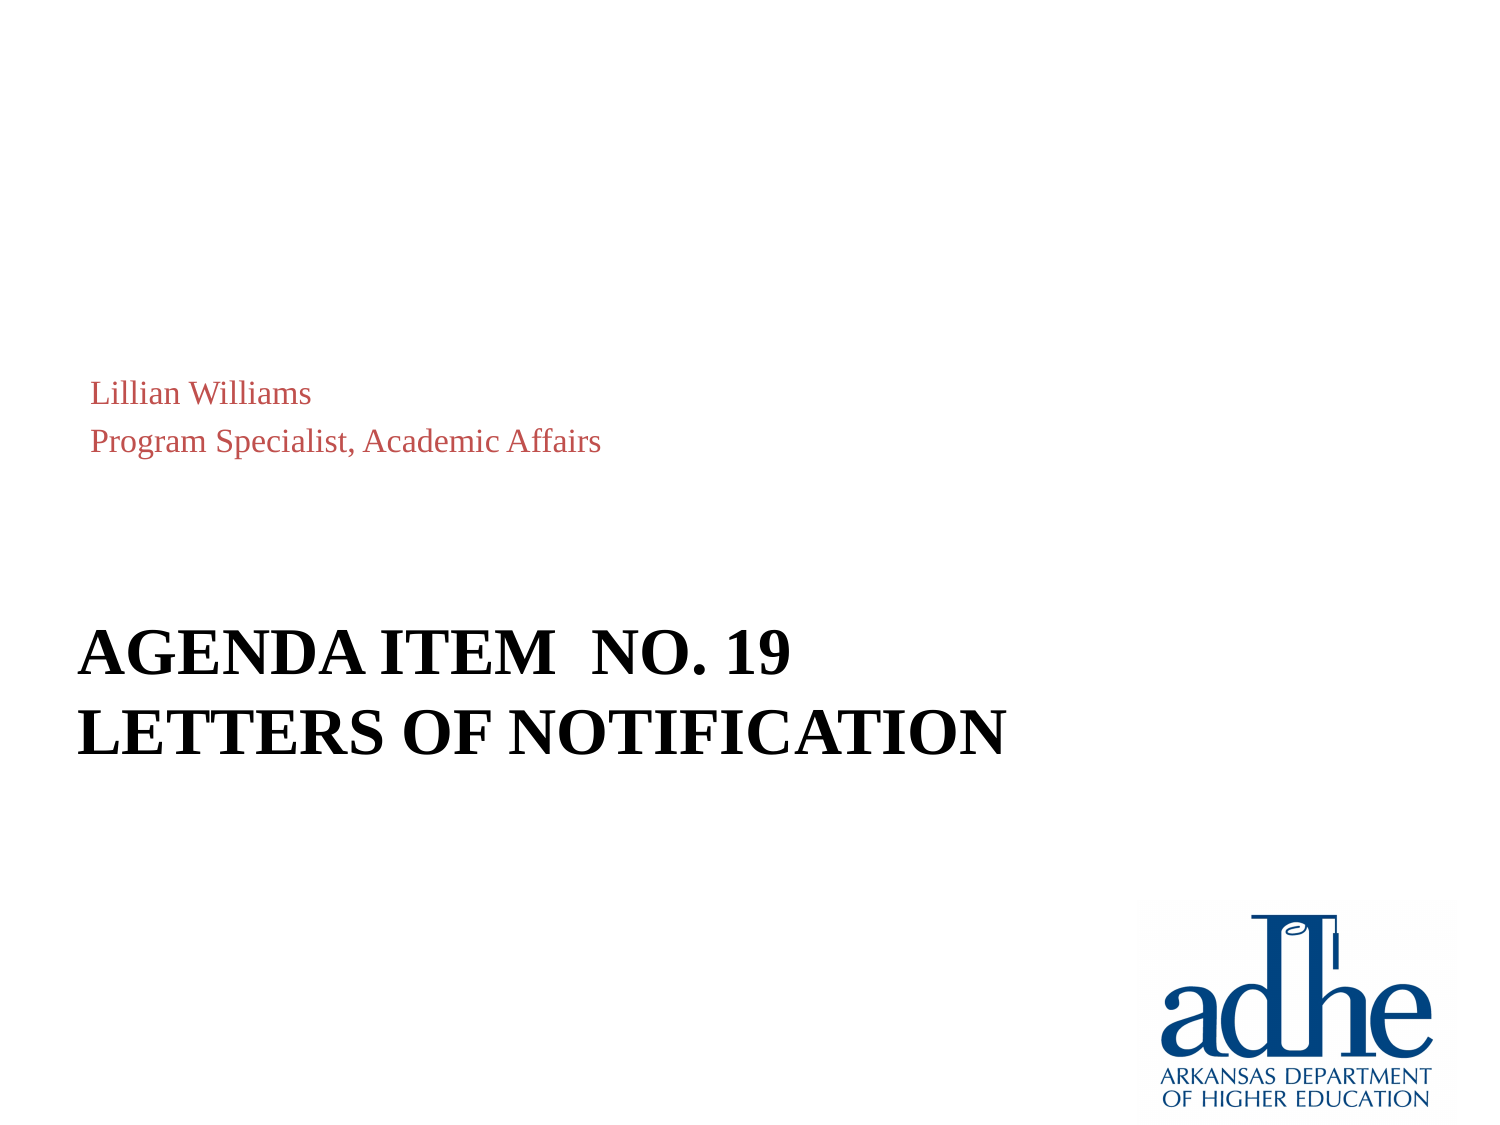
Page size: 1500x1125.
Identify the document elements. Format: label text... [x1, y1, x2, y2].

list Lillian Williams Program Specialist, Academic Affairs [75, 287, 1388, 475]
title Agenda Item no. 19 Letters of Notification [62, 600, 1500, 825]
